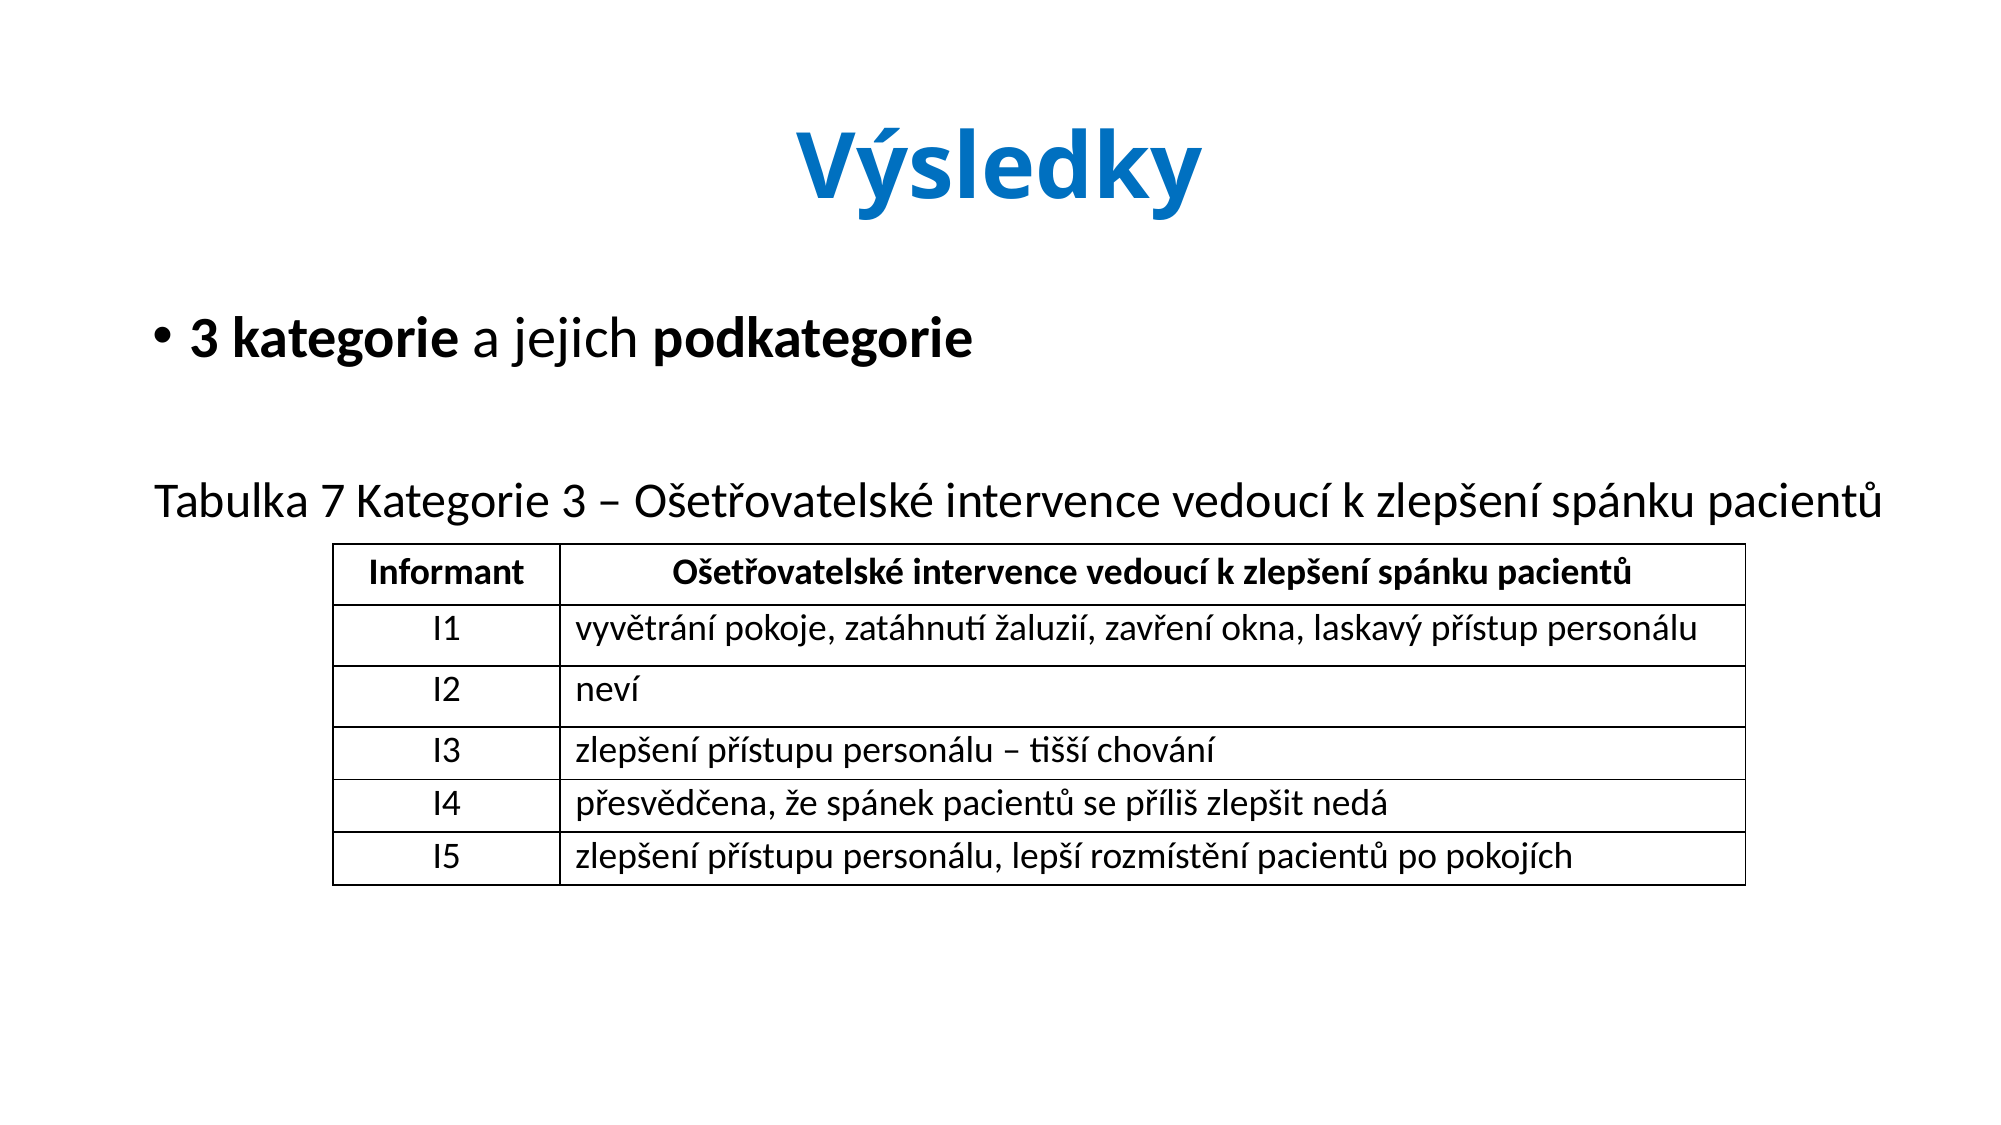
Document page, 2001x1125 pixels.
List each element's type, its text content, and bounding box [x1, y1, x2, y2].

table_cell I5 [334, 833, 559, 884]
table_cell neví [561, 667, 1745, 726]
title Výsledky [137, 59, 1863, 278]
table_cell zlepšení přístupu personálu – tišší chování [561, 728, 1745, 779]
table_cell vyvětrání pokoje, zatáhnutí žaluzií, zavření okna, laskavý přístup personálu [561, 606, 1745, 665]
table_cell přesvědčena, že spánek pacientů se příliš zlepšit nedá [561, 780, 1745, 831]
table_cell I3 [334, 728, 559, 779]
table_cell I1 [334, 606, 559, 665]
table_cell I2 [334, 667, 559, 726]
table_cell I4 [334, 780, 559, 831]
table_header Informant [334, 545, 559, 604]
table_cell zlepšení přístupu personálu, lepší rozmístění pacientů po pokojích [561, 833, 1745, 884]
list 3 kategorie a jejich podkategorie Tabulka 7 Kategorie 3 – Ošetřovatelské intervence vedoucí k zlepšení spánku pacientů [137, 299, 1903, 1014]
table_header Ošetřovatelské intervence vedoucí k zlepšení spánku pacientů [561, 545, 1745, 604]
